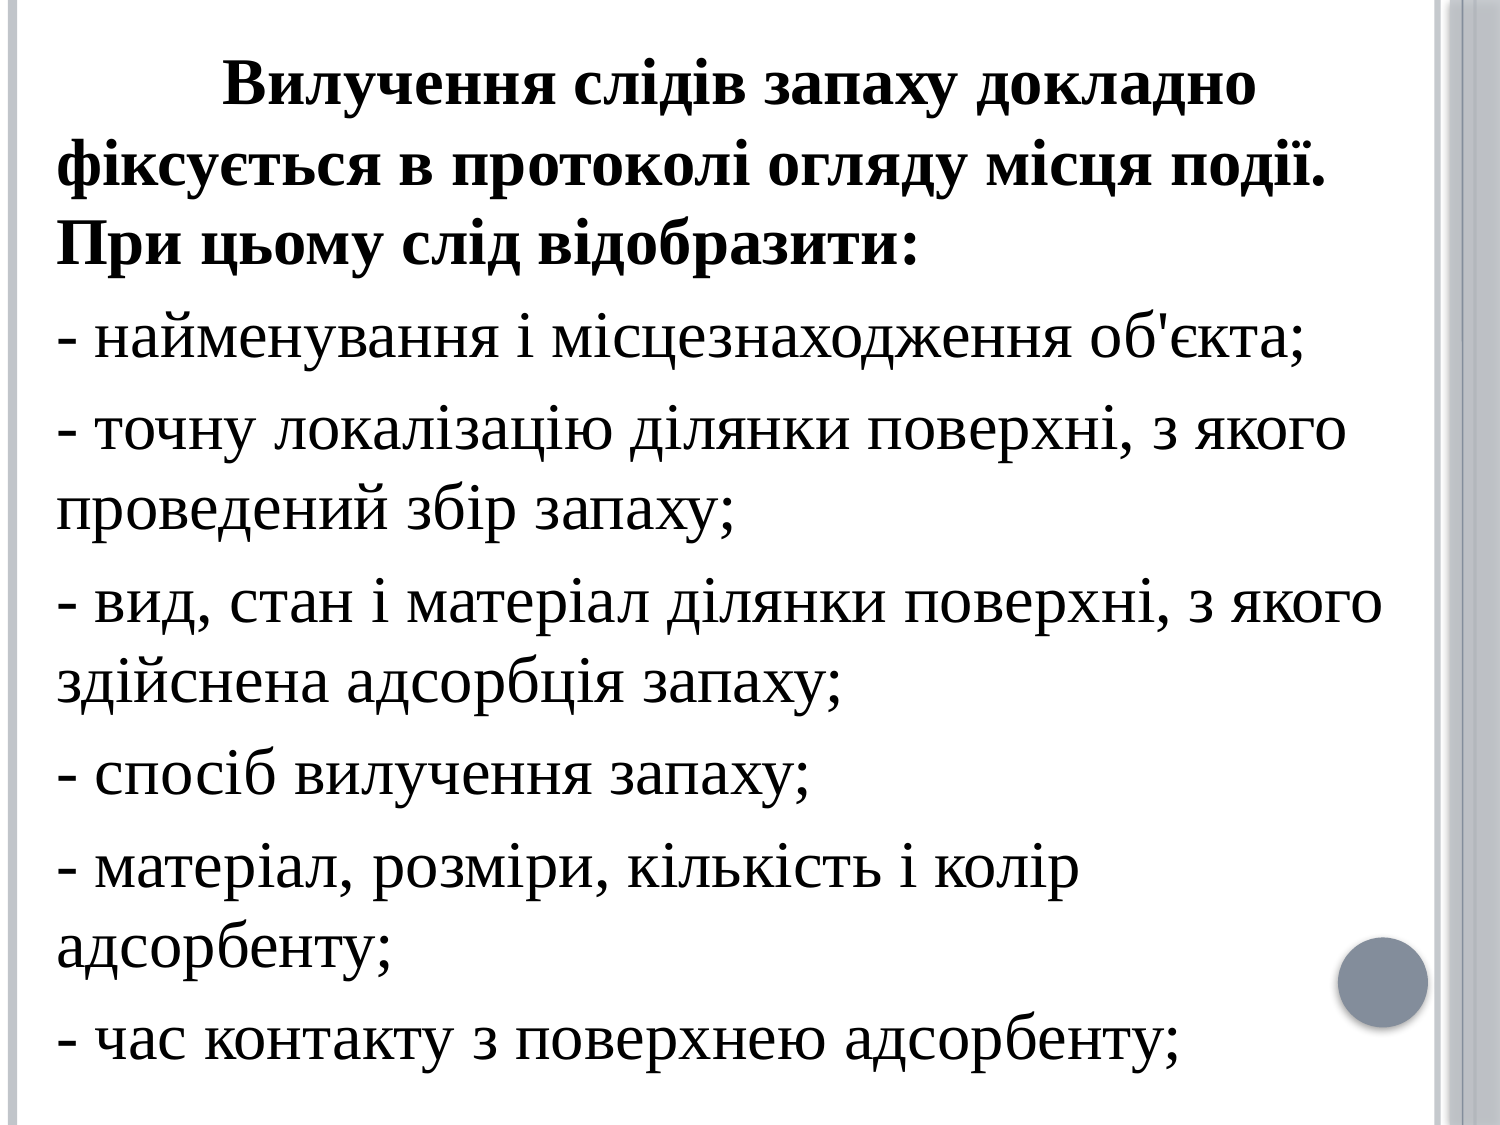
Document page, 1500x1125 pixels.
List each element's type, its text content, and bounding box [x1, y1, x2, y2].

list Вилучення слідів запаху докладно фіксується в протоколі огляду місця події. При цьому слід відобразити: - найменування і місцезнаходження об'єкта; - точну локалізацію ділянки поверхні, з якого проведений збір запаху; - вид, стан і матеріал ділянки поверхні, з якого здійснена адсорбція запаху; - спосіб вилучення запаху; - матеріал, розміри, кількість і колір адсорбенту; - час контакту з поверхнею адсорбенту; [41, 30, 1412, 1071]
